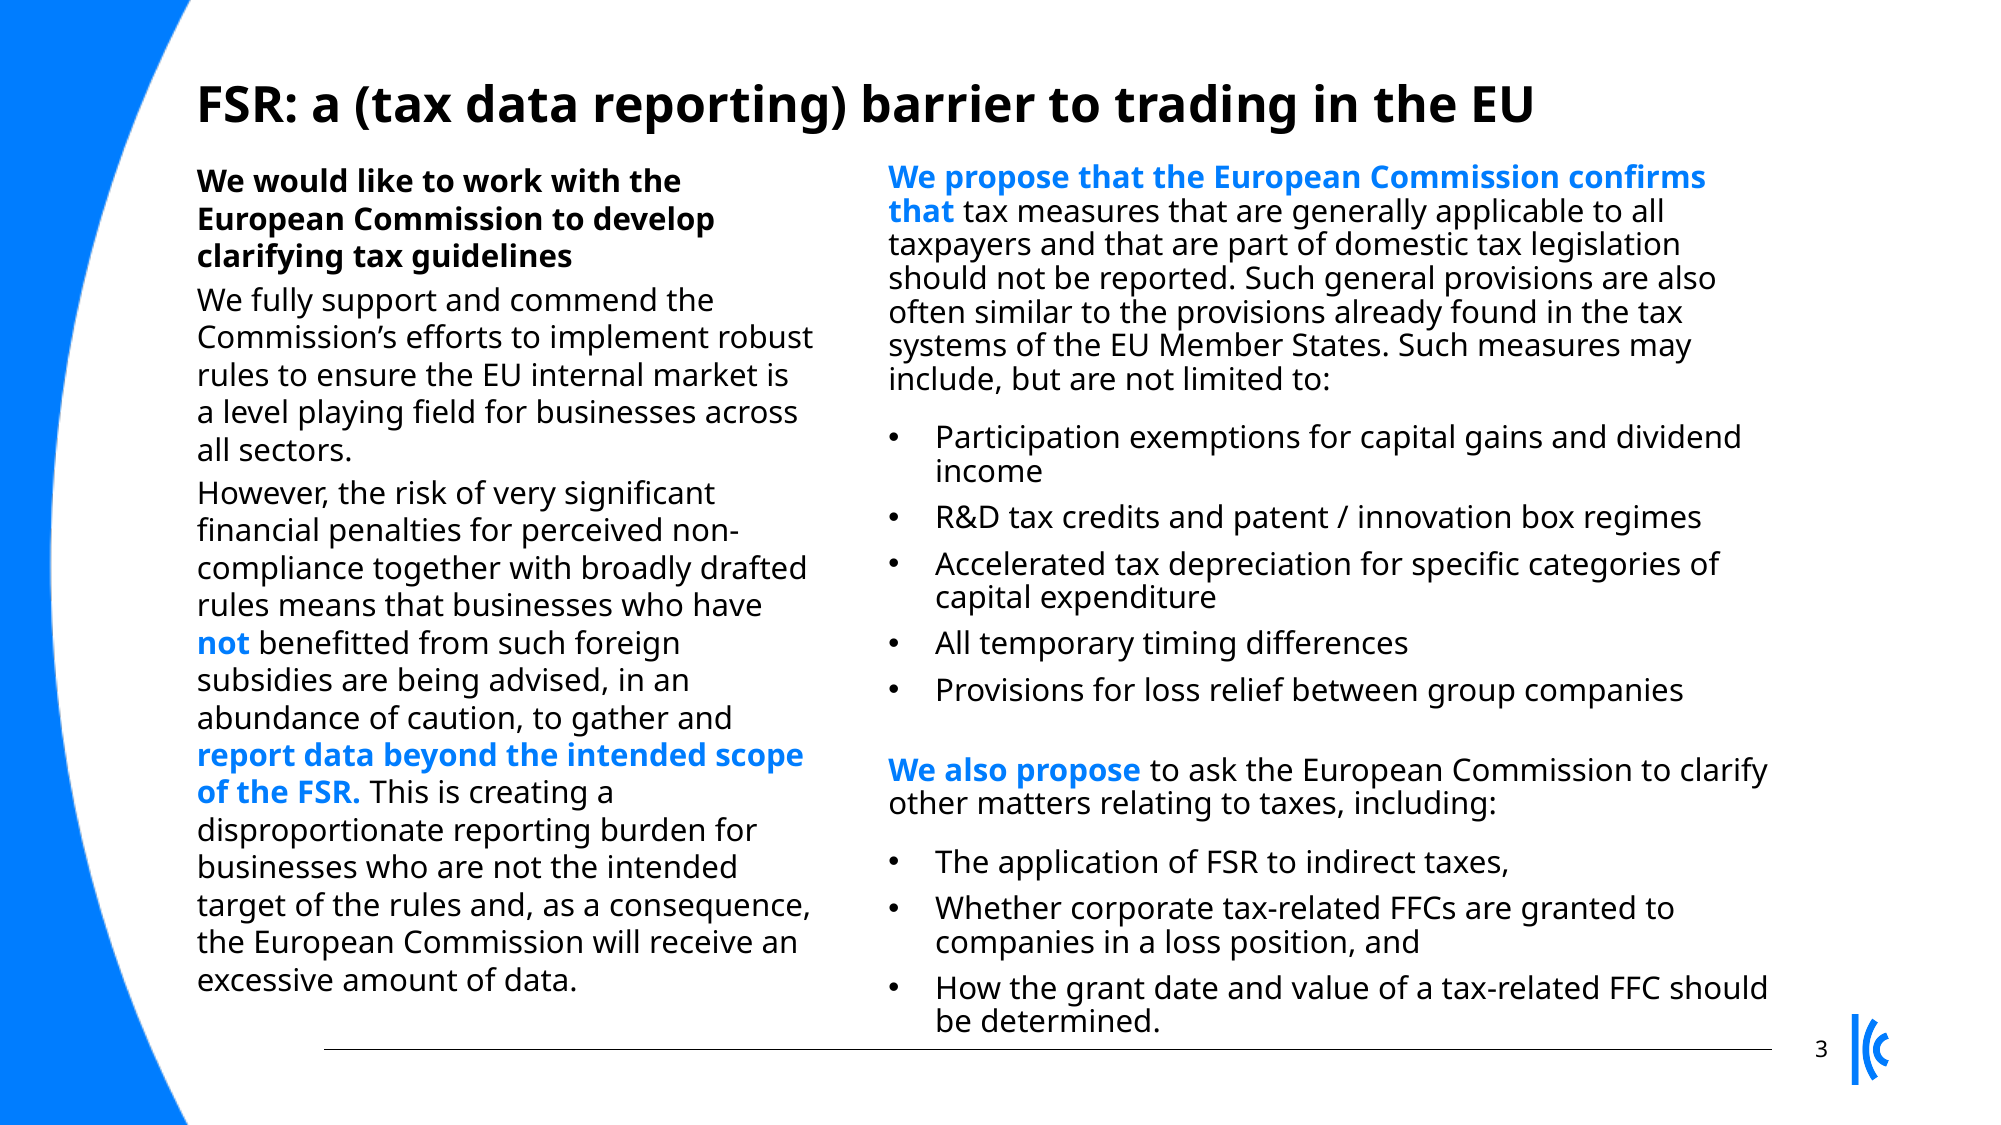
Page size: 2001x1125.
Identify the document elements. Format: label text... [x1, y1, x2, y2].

text_box We propose that the European Commission confirms that tax measures that are generally applicable to all taxpayers and that are part of domestic tax legislation should not be reported. Such general provisions are also often similar to the provisions already found in the tax systems of the EU Member States. Such measures may include, but are not limited to: Participation exemptions for capital gains and dividend income R&D tax credits and patent / innovation box regimes Accelerated tax depreciation for specific categories of capital expenditure All temporary timing differences Provisions for loss relief between group companies We also propose to ask the European Commission to clarify other matters relating to taxes, including: The application of FSR to indirect taxes, Whether corporate tax-related FFCs are granted to companies in a loss position, and How the grant date and value of a tax-related FFC should be determined. [873, 238, 1786, 1047]
picture [1847, 1014, 1889, 1085]
text_box FSR: a (tax data reporting) barrier to trading in the EU [196, 72, 1906, 238]
text_box We would like to work with the European Commission to develop clarifying tax guidelines We fully support and commend the Commission’s efforts to implement robust rules to ensure the EU internal market is a level playing field for businesses across all sectors. However, the risk of very significant financial penalties for perceived non-compliance together with broadly drafted rules means that businesses who have not benefitted from such foreign subsidies are being advised, in an abundance of caution, to gather and report data beyond the intended scope of the FSR. This is creating a disproportionate reporting burden for businesses who are not the intended target of the rules and, as a consequence, the European Commission will receive an excessive amount of data. [181, 154, 831, 1005]
